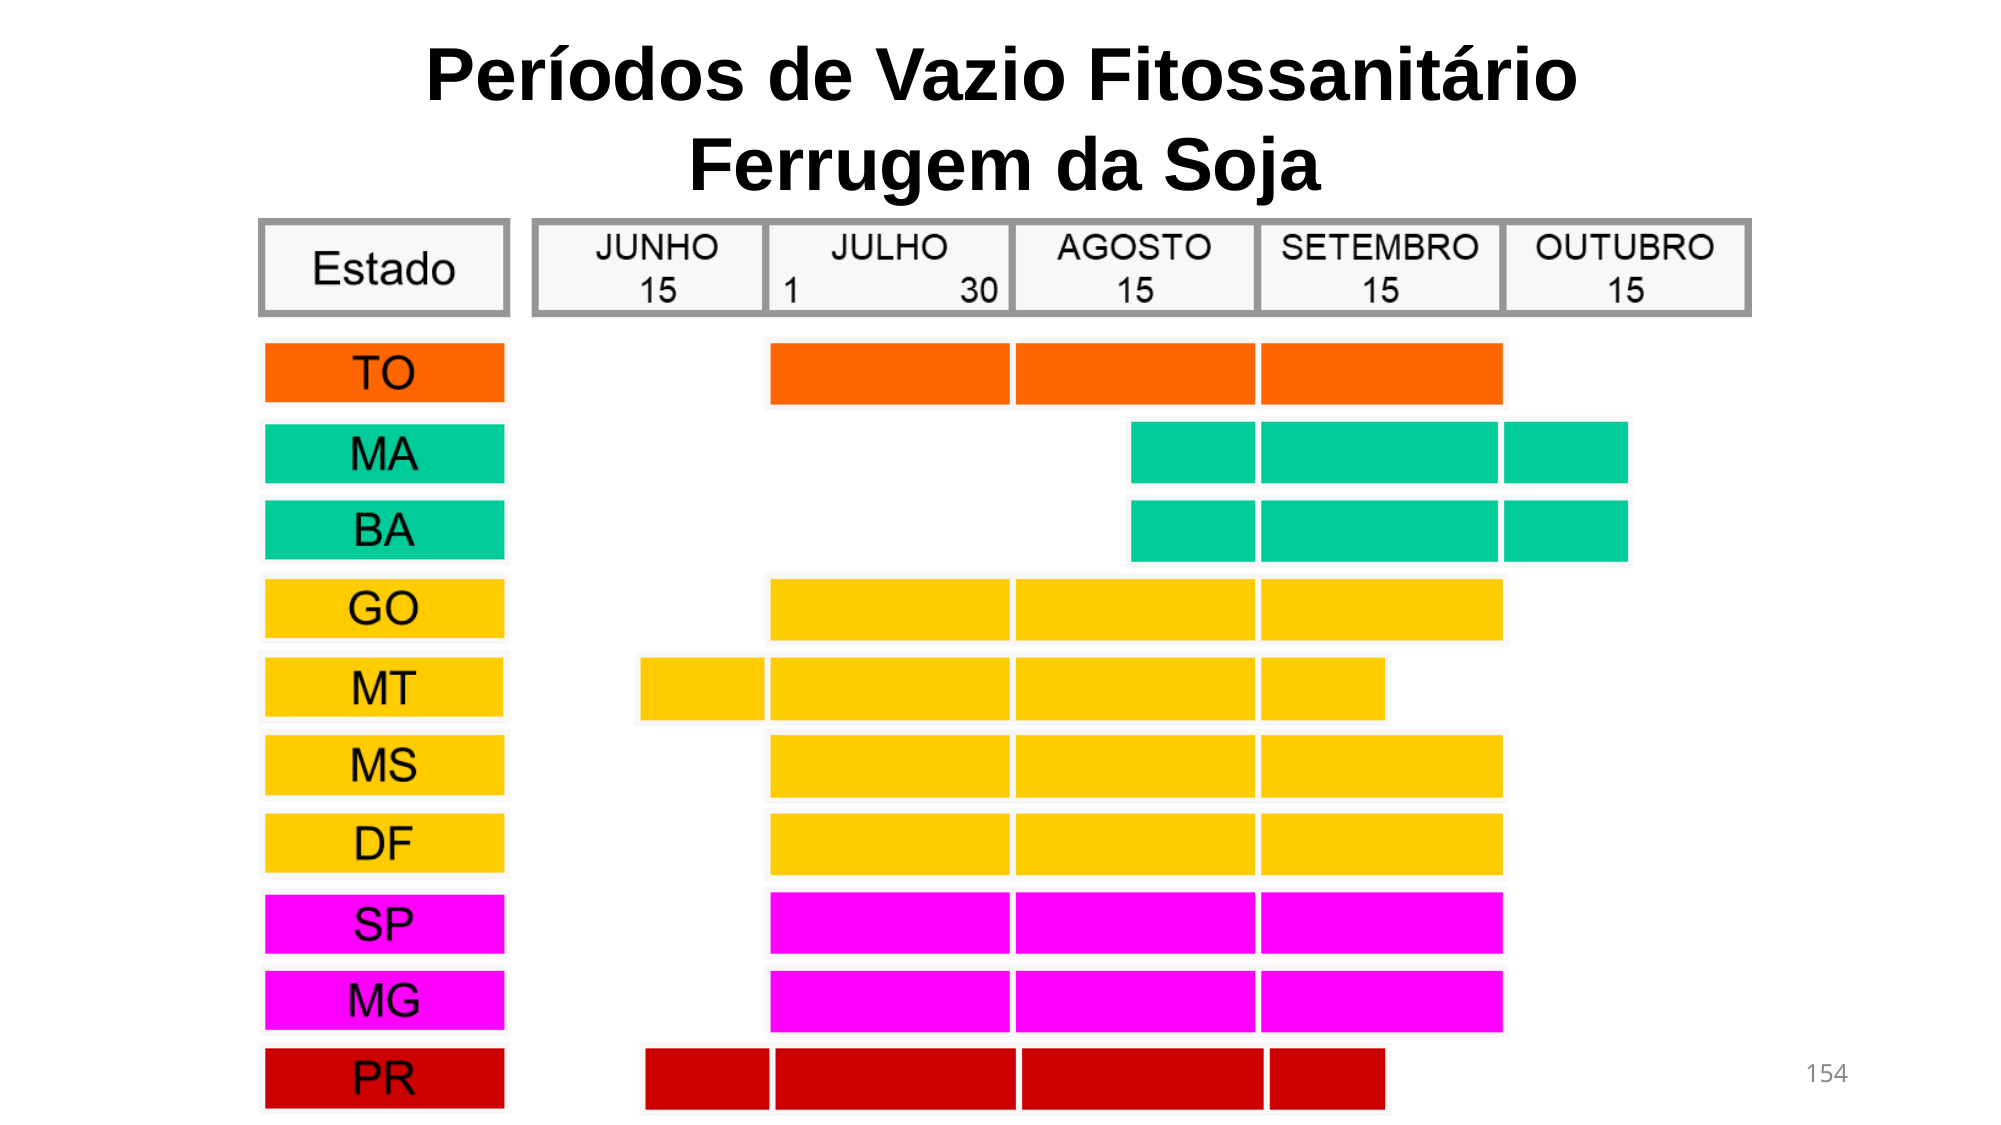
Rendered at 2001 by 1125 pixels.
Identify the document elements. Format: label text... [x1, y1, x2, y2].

title Períodos de Vazio Fitossanitário Ferrugem da Soja [195, 14, 1805, 214]
picture [257, 218, 1752, 1116]
slide_number 154 [1789, 1055, 1854, 1125]
